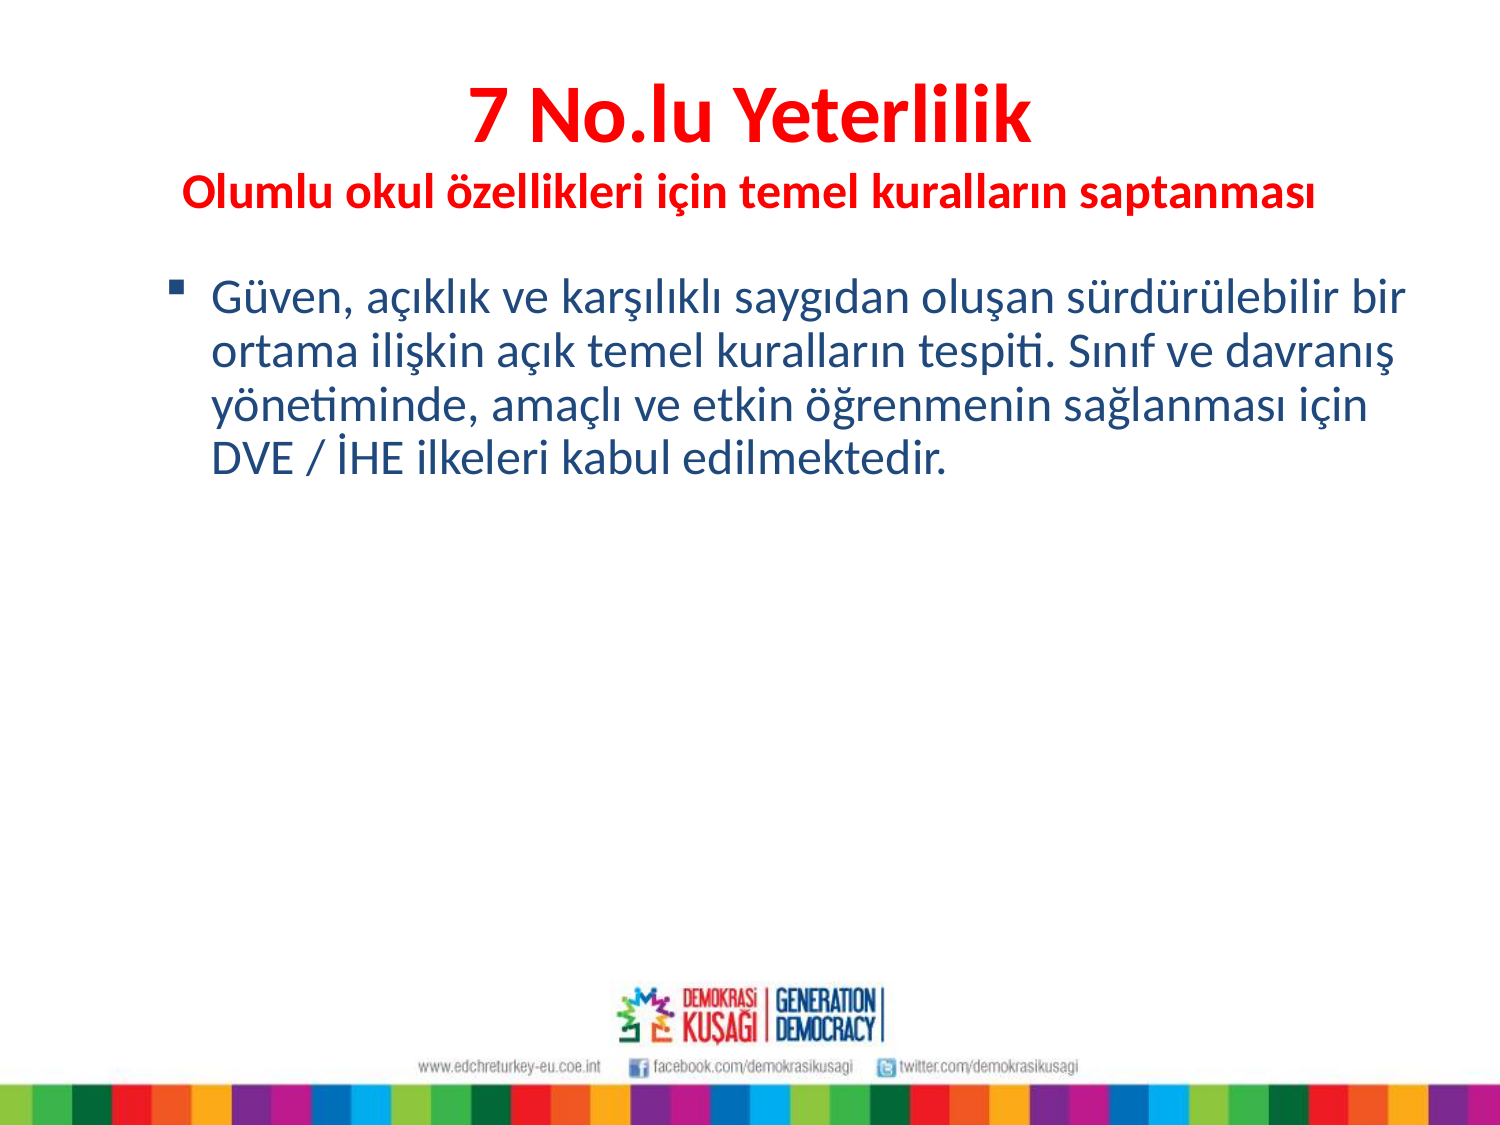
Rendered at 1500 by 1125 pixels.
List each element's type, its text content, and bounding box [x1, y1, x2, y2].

list Güven, açıklık ve karşılıklı saygıdan oluşan sürdürülebilir bir ortama ilişkin açık temel kuralların tespiti. Sınıf ve davranış yönetiminde, amaçlı ve etkin öğrenmenin sağlanması için DVE / İHE ilkeleri kabul edilmektedir. [74, 262, 1426, 971]
picture [0, 0, 1500, 1125]
title 7 No.lu Yeterlilik Olumlu okul özellikleri için temel kuralların saptanması [74, 44, 1426, 233]
